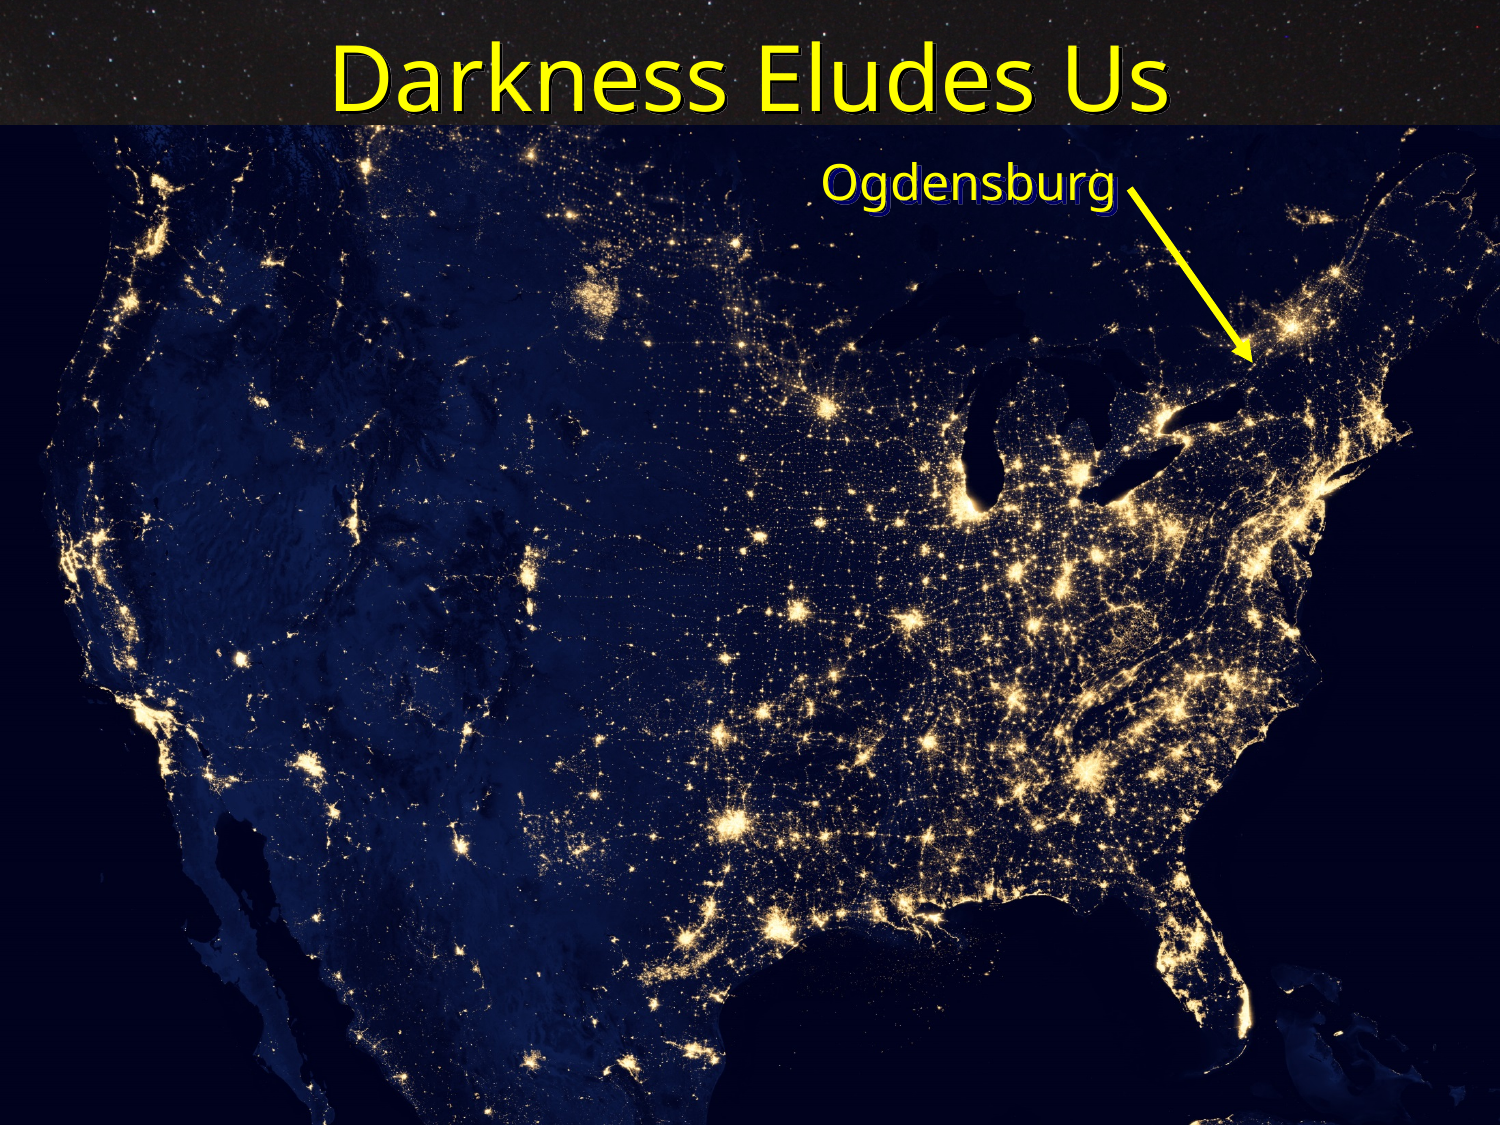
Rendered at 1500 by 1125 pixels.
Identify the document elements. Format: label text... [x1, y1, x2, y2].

picture [0, 124, 1500, 1125]
title Darkness Eludes Us [0, 0, 1500, 124]
